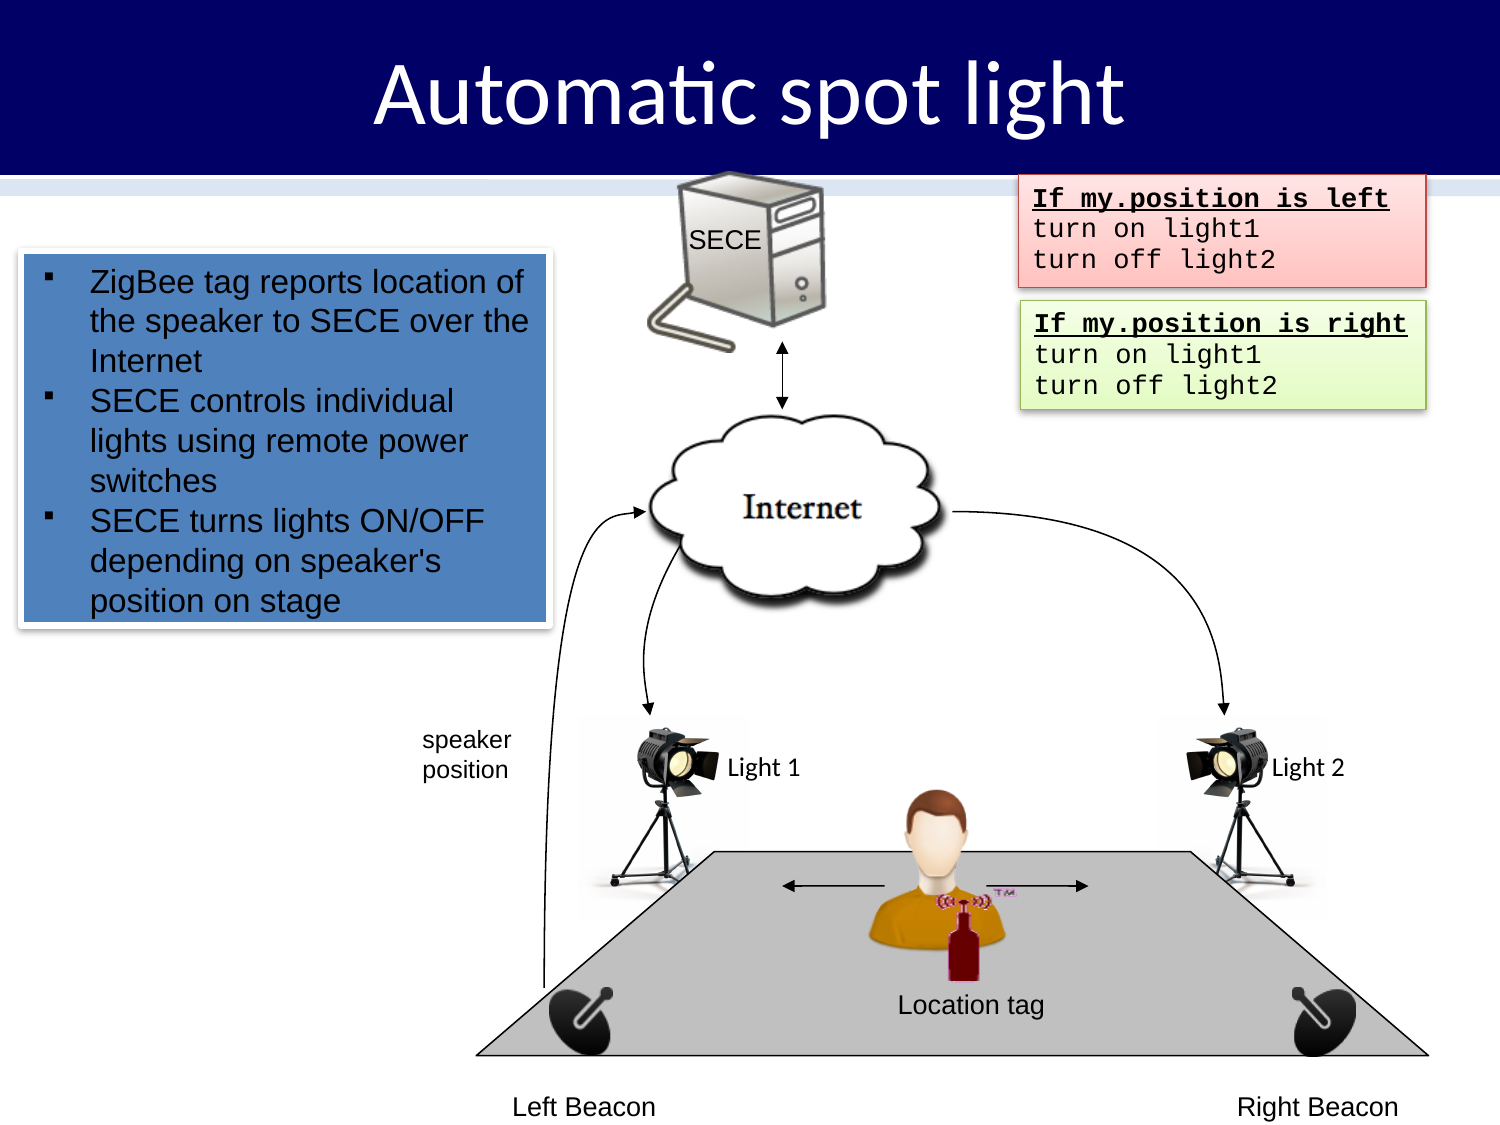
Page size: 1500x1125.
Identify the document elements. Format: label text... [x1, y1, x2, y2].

picture [577, 715, 749, 920]
text_box Left Beacon [499, 1080, 669, 1124]
text_box Location tag [884, 978, 1057, 1022]
text_box [776, 360, 789, 407]
picture [1292, 987, 1356, 1057]
text_box [641, 622, 667, 714]
text_box [558, 851, 1345, 1056]
picture [854, 783, 1021, 988]
text_box ZigBee tag reports location of the speaker to SECE over the Internet SECE controls individual lights using remote power switches SECE turns lights ON/OFF depending on speaker's position on stage [18, 248, 553, 629]
text_box If my.position is left turn on light1 turn off light2 [1018, 174, 1427, 288]
text_box [782, 879, 849, 893]
text_box Light 1 [752, 740, 821, 784]
title Automatic spot light [75, 0, 1425, 182]
text_box [957, 511, 1230, 714]
text_box [544, 506, 638, 988]
picture [643, 409, 953, 614]
text_box [1362, 998, 1429, 1056]
picture [645, 171, 828, 353]
text_box Light 2 [1330, 740, 1366, 784]
text_box speaker position [409, 715, 545, 784]
text_box [1025, 879, 1089, 893]
text_box [476, 997, 544, 1056]
text_box Right Beacon [1224, 1080, 1412, 1124]
picture [549, 987, 613, 1057]
picture [1156, 715, 1327, 920]
text_box If my.position is right turn on light1 turn off light2 [1020, 300, 1427, 410]
